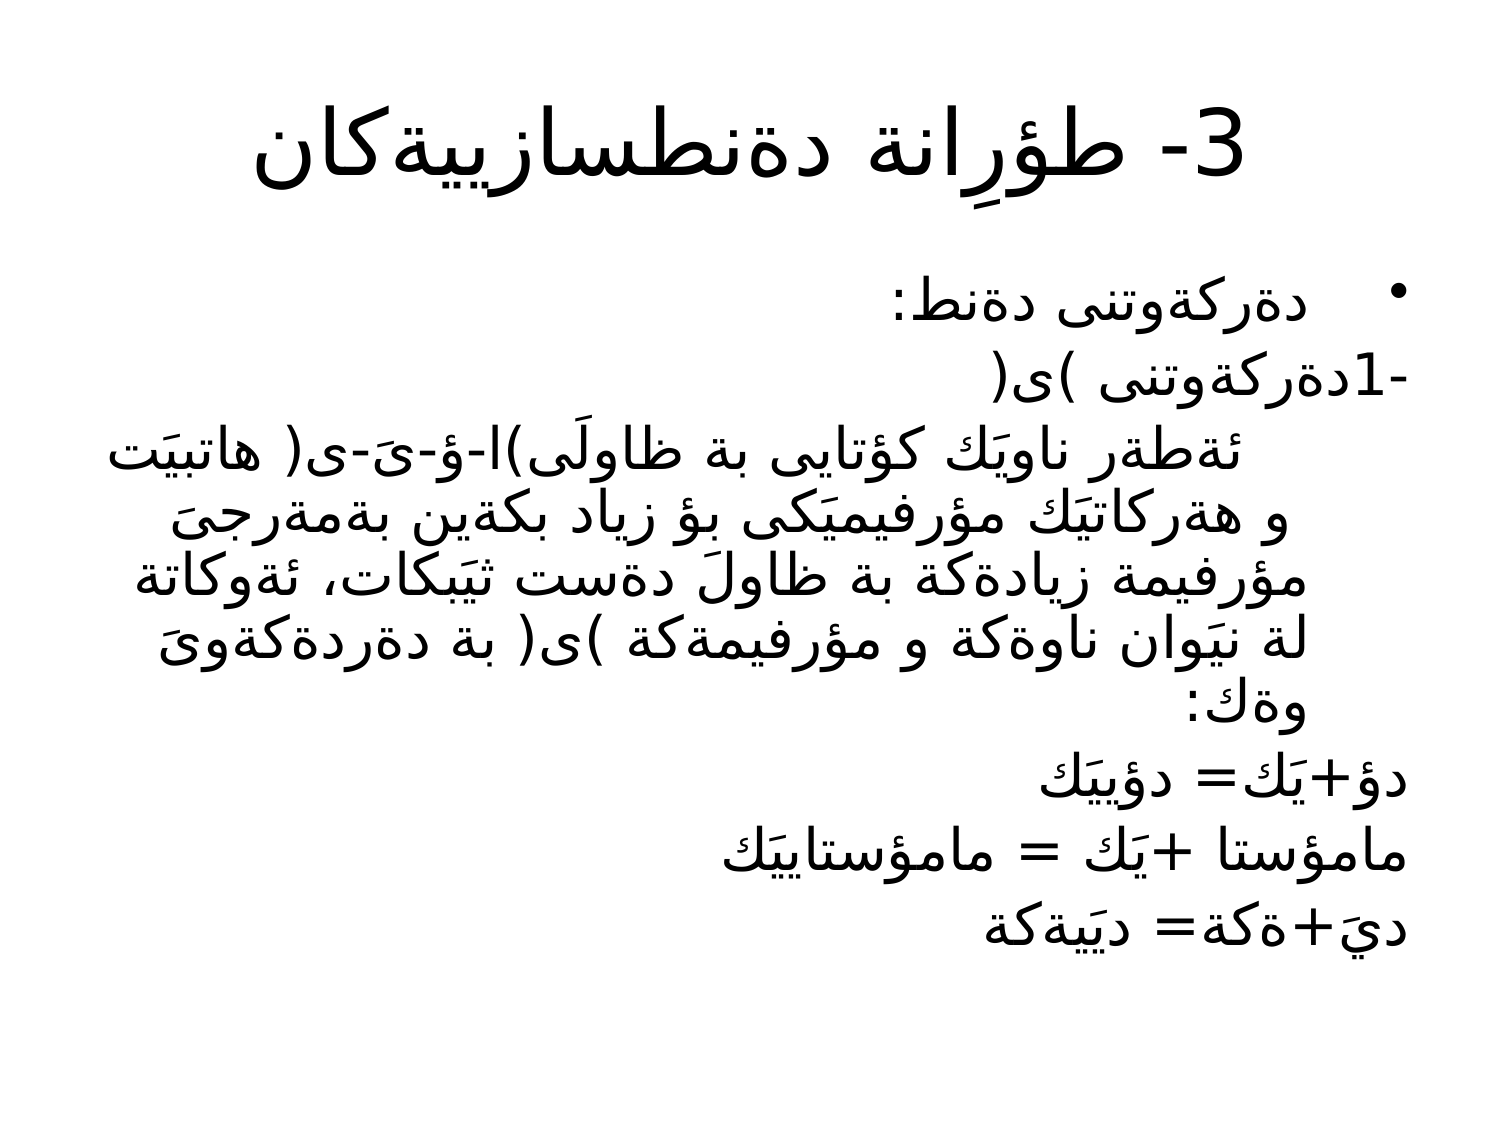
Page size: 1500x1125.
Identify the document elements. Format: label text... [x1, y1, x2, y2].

list دةركةوتنى دةنط: -1دةركةوتنى )ى( ئةطةر ناويَك كؤتايى بة ظاولَى)ا-ؤ-ىَ-ى( هاتبيَت و هةركاتيَك مؤرفيميَكى بؤ زياد بكةين بةمةرجىَ مؤرفيمة زيادةكة بة ظاولَ دةست ثيَبكات، ئةوكاتة لة نيَوان ناوةكة و مؤرفيمةكة )ى( بة دةردةكةوىَ وةك: دؤ+يَك= دؤييَك مامؤستا +يَك = مامؤستاييَك ديَ+ةكة= ديَيةكة [75, 262, 1425, 1005]
title 3- طؤرِانة دةنطسازييةكان [75, 45, 1425, 233]
